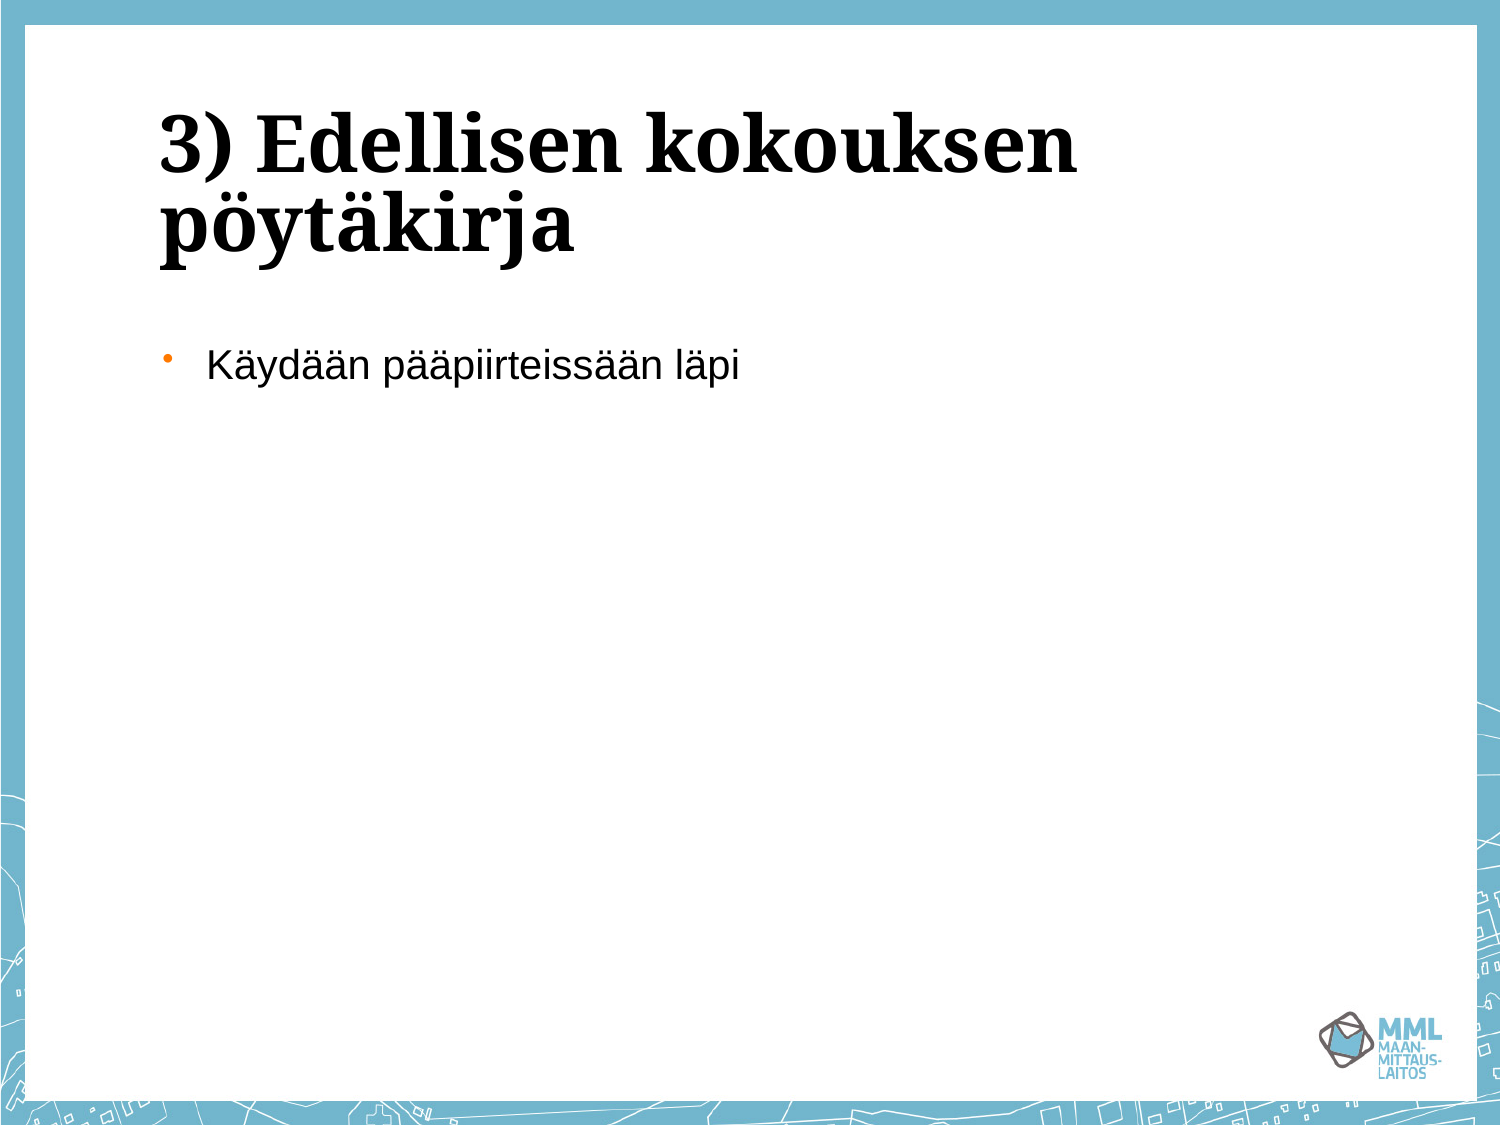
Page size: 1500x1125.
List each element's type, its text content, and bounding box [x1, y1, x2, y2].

list Käydään pääpiirteissään läpi [159, 338, 1317, 988]
title 3) Edellisen kokouksen pöytäkirja [159, 78, 1317, 268]
picture [0, 0, 1500, 1125]
